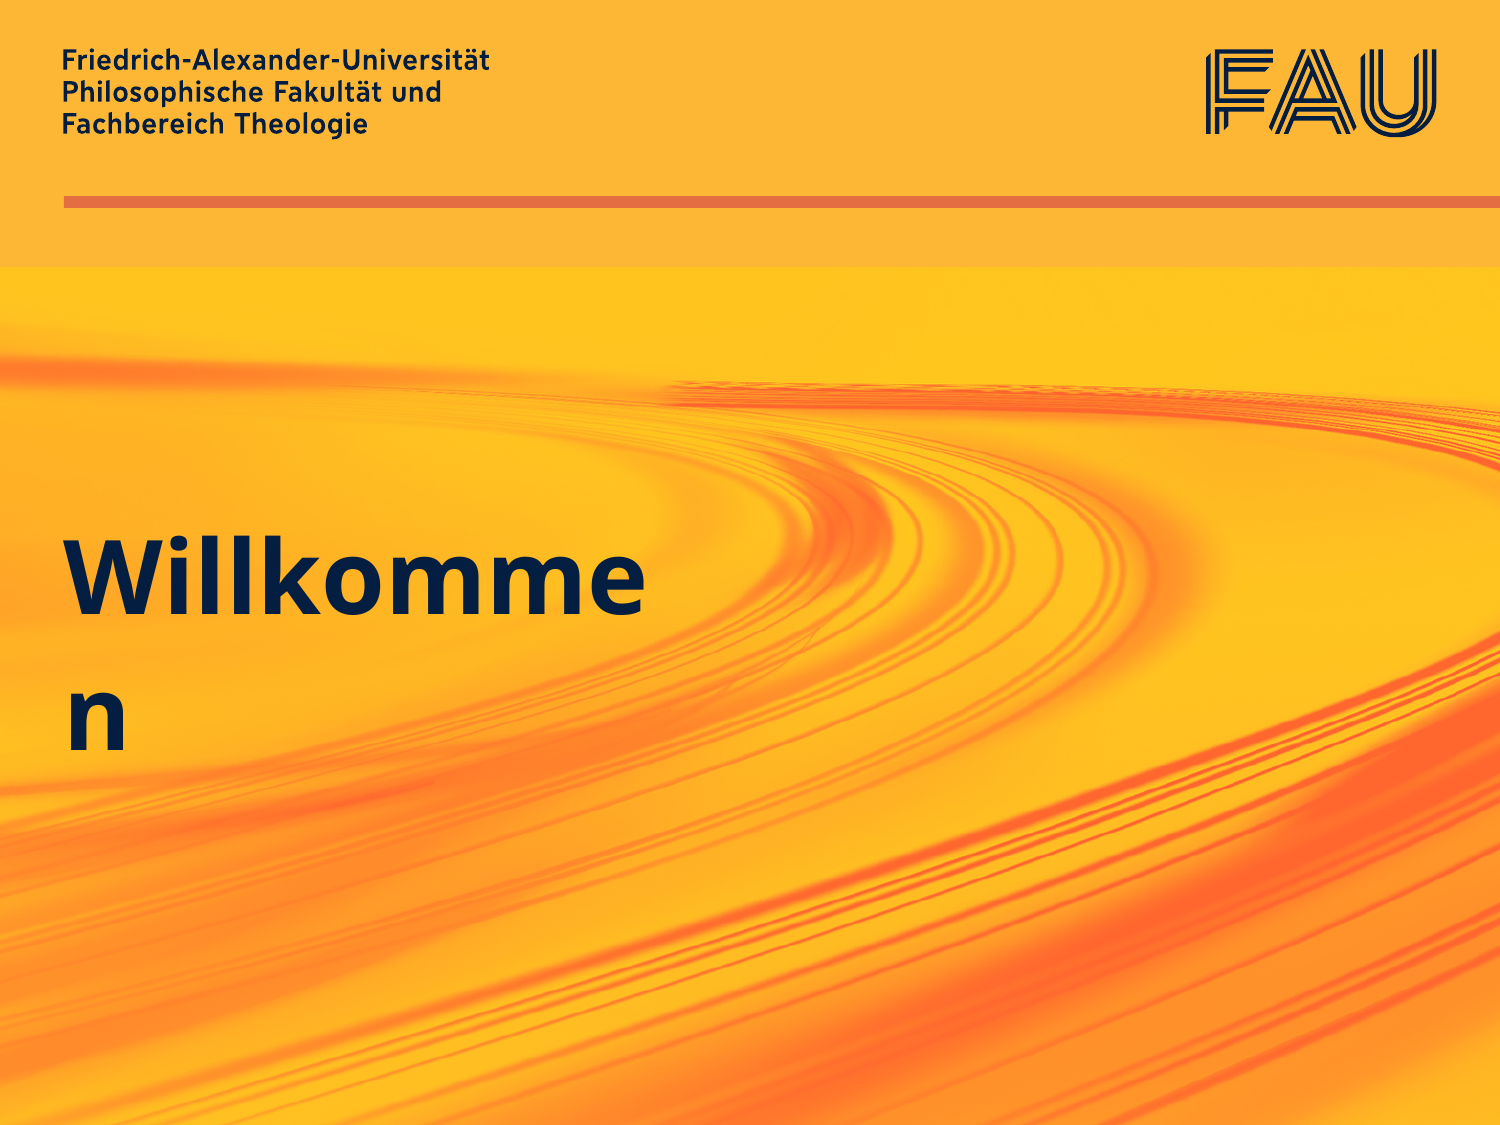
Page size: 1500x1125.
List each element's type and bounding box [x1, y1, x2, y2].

picture [0, 267, 1500, 1125]
